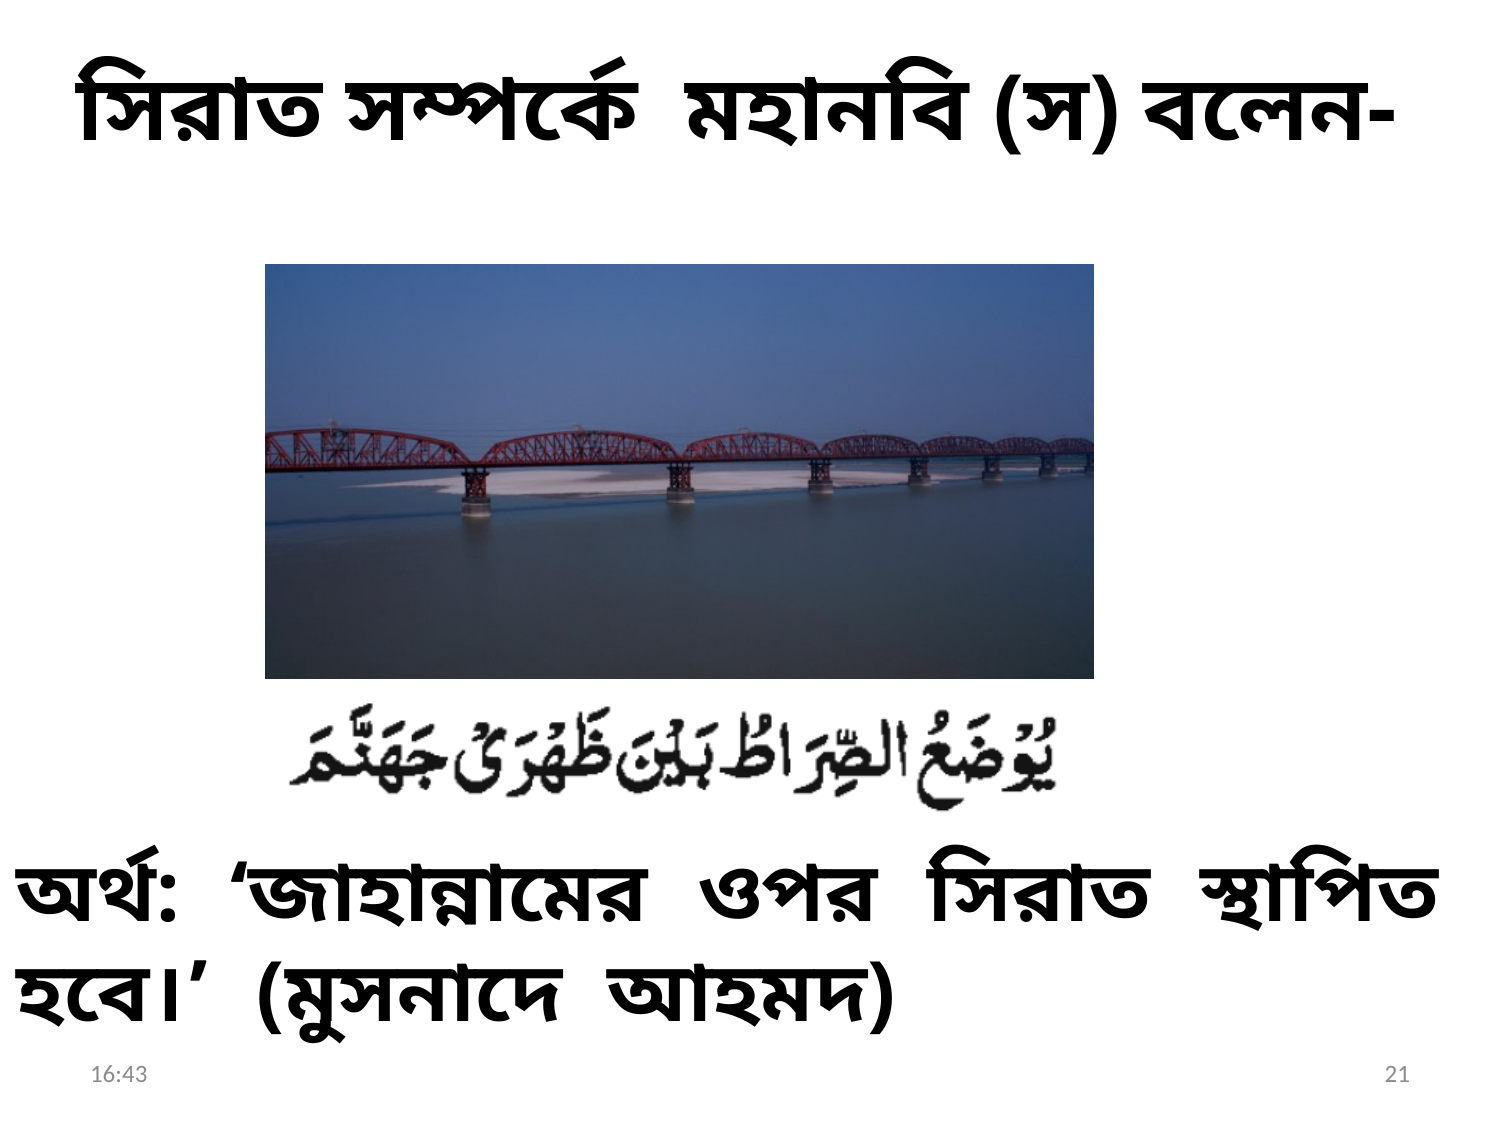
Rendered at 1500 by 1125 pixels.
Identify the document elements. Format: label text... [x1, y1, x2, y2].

text_box অর্থ: ‘জাহান্নামের ওপর সিরাত স্থাপিত হবে।’ (মুসনাদে আহমদ) [2, 830, 1453, 1125]
text_box সিরাত সম্পর্কে মহানবি (স) বলেন- [61, 40, 1436, 166]
picture [264, 264, 1094, 679]
picture [265, 688, 1069, 831]
